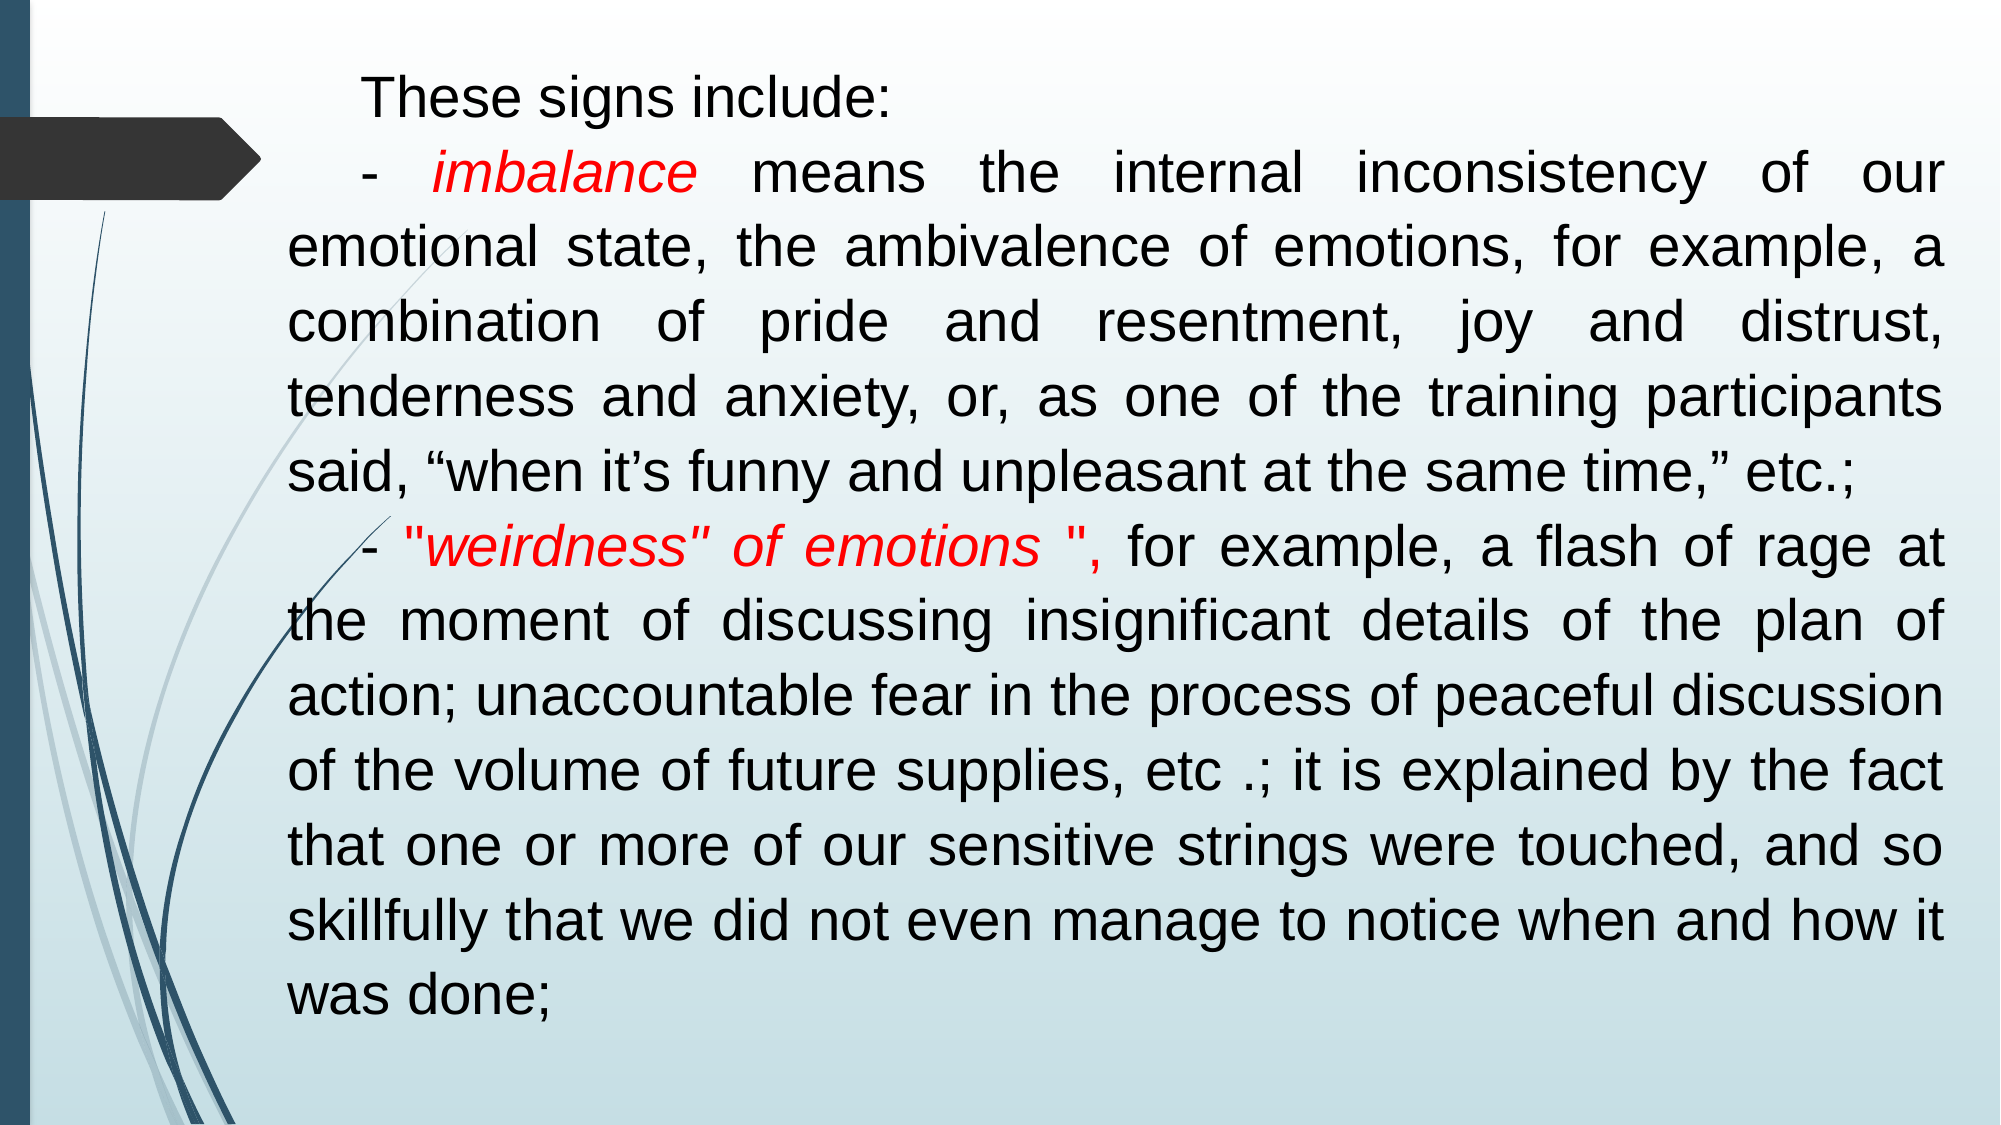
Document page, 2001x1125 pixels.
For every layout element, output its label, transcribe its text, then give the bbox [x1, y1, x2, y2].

text_box These signs include: - imbalance means the internal inconsistency of our emotional state, the ambivalence of emotions, for example, a combination of pride and resentment, joy and distrust, tenderness and anxiety, or, as one of the training participants said, “when it’s funny and unpleasant at the same time,” etc.; - "weirdness" of emotions ", for example, a flash of rage at the moment of discussing insignificant details of the plan of action; unaccountable fear in the process of peaceful discussion of the volume of future supplies, etc .; it is explained by the fact that one or more of our sensitive strings were touched, and so skillfully that we did not even manage to notice when and how it was done; [272, 46, 1962, 1034]
